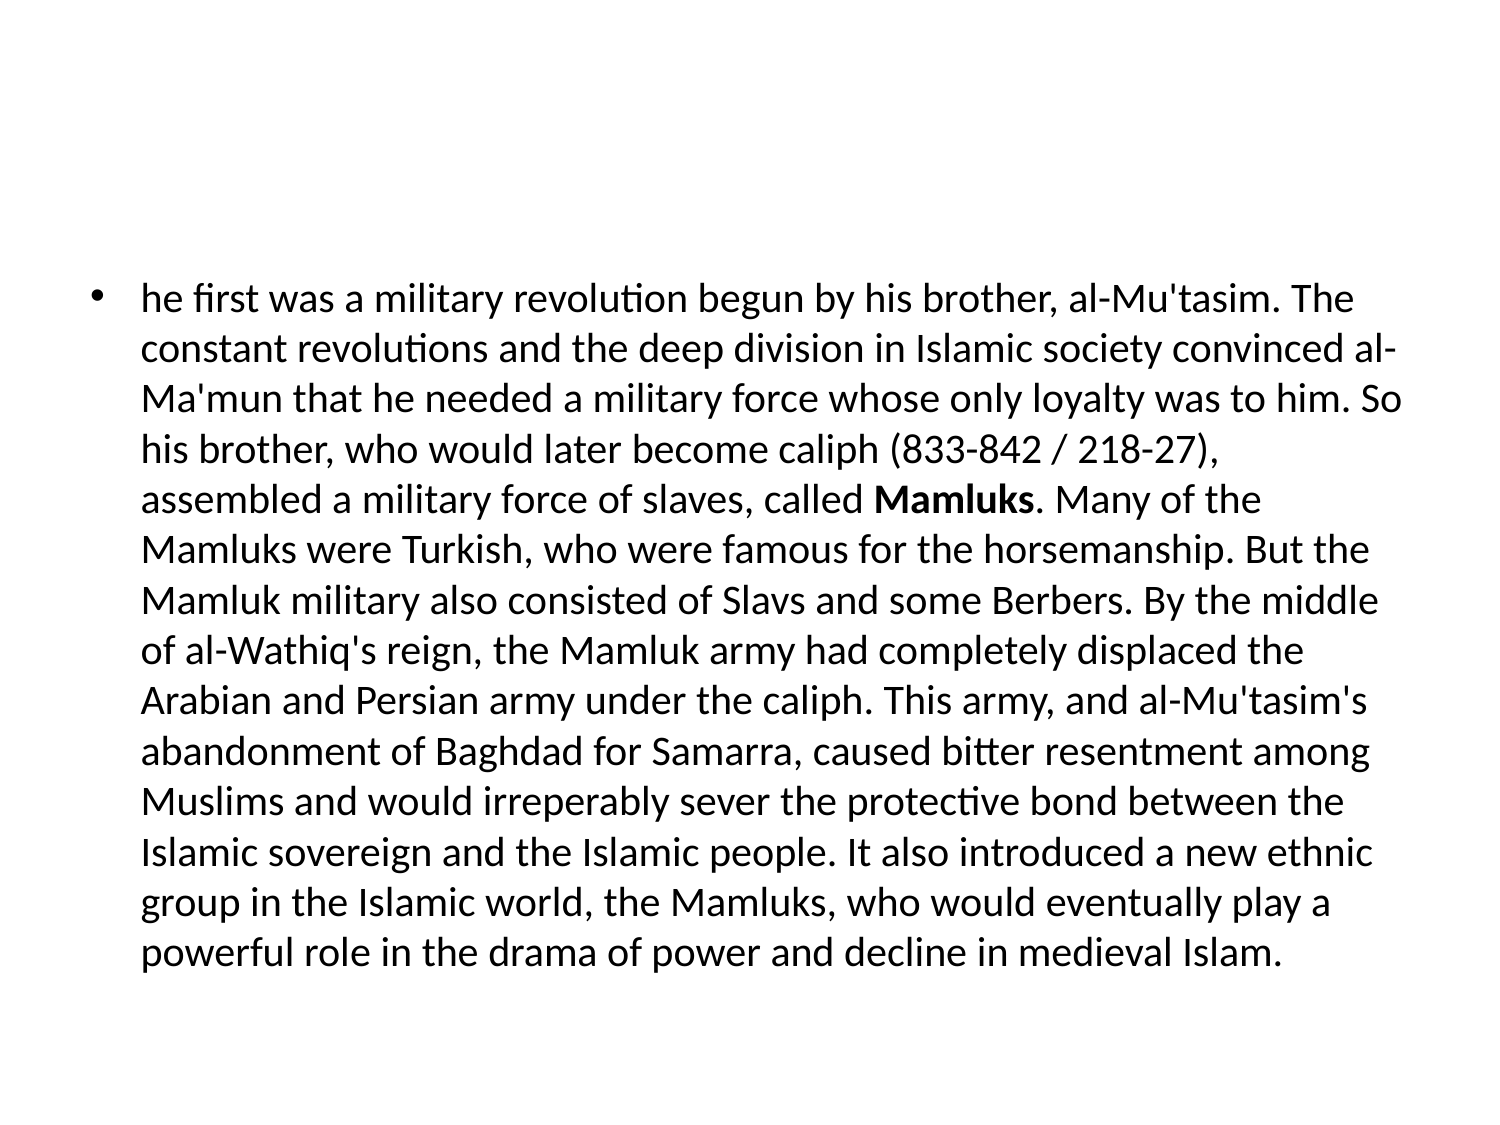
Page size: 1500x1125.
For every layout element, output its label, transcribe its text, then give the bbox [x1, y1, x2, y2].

list he first was a military revolution begun by his brother, al-Mu'tasim. The constant revolutions and the deep division in Islamic society convinced al-Ma'mun that he needed a military force whose only loyalty was to him. So his brother, who would later become caliph (833-842 / 218-27), assembled a military force of slaves, called Mamluks. Many of the Mamluks were Turkish, who were famous for the horsemanship. But the Mamluk military also consisted of Slavs and some Berbers. By the middle of al-Wathiq's reign, the Mamluk army had completely displaced the Arabian and Persian army under the caliph. This army, and al-Mu'tasim's abandonment of Baghdad for Samarra, caused bitter resentment among Muslims and would irreperably sever the protective bond between the Islamic sovereign and the Islamic people. It also introduced a new ethnic group in the Islamic world, the Mamluks, who would eventually play a powerful role in the drama of power and decline in medieval Islam. [75, 262, 1425, 1005]
